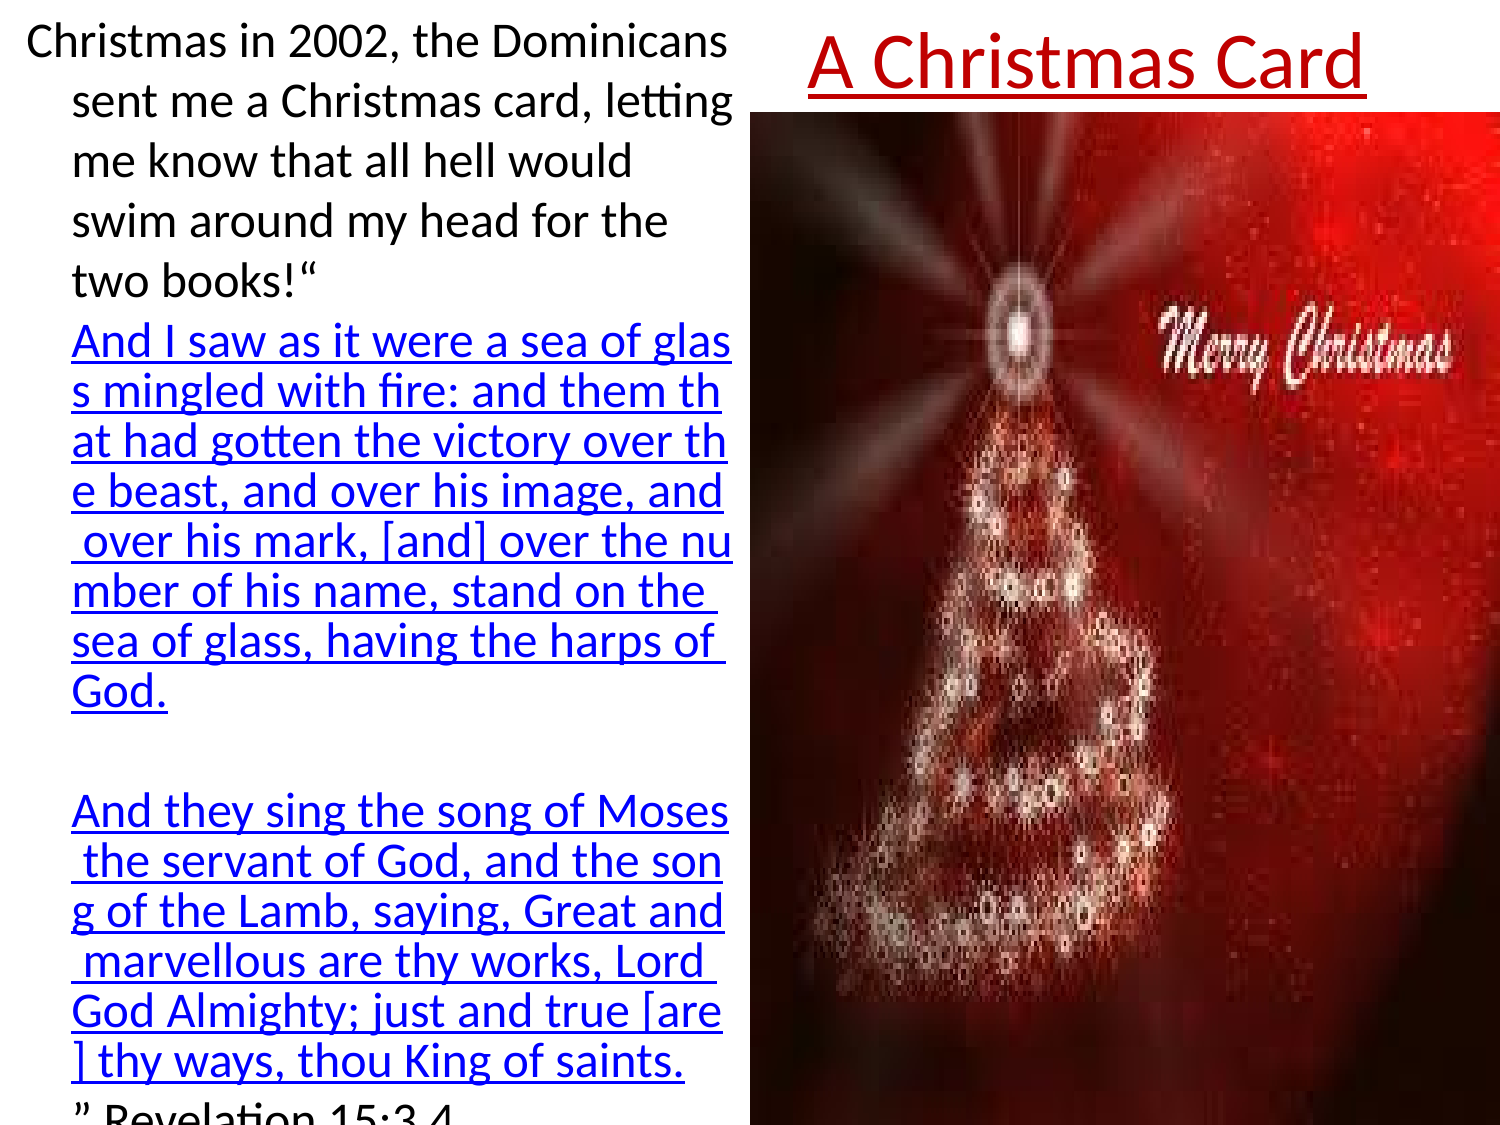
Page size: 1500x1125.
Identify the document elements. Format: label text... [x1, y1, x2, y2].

list Christmas in 2002, the Dominicans sent me a Christmas card, letting me know that all hell would swim around my head for the two books!“And I saw as it were a sea of glass mingled with fire: and them that had gotten the victory over the beast, and over his image, and over his mark, [and] over the number of his name, stand on the sea of glass, having the harps of God. And they sing the song of Moses the servant of God, and the song of the Lamb, saying, Great and marvellous are thy works, Lord God Almighty; just and true [are] thy ways, thou King of saints.” Revelation 15:3,4 [0, 0, 750, 1125]
title A Christmas Card [750, 0, 1425, 110]
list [749, 112, 1500, 1125]
